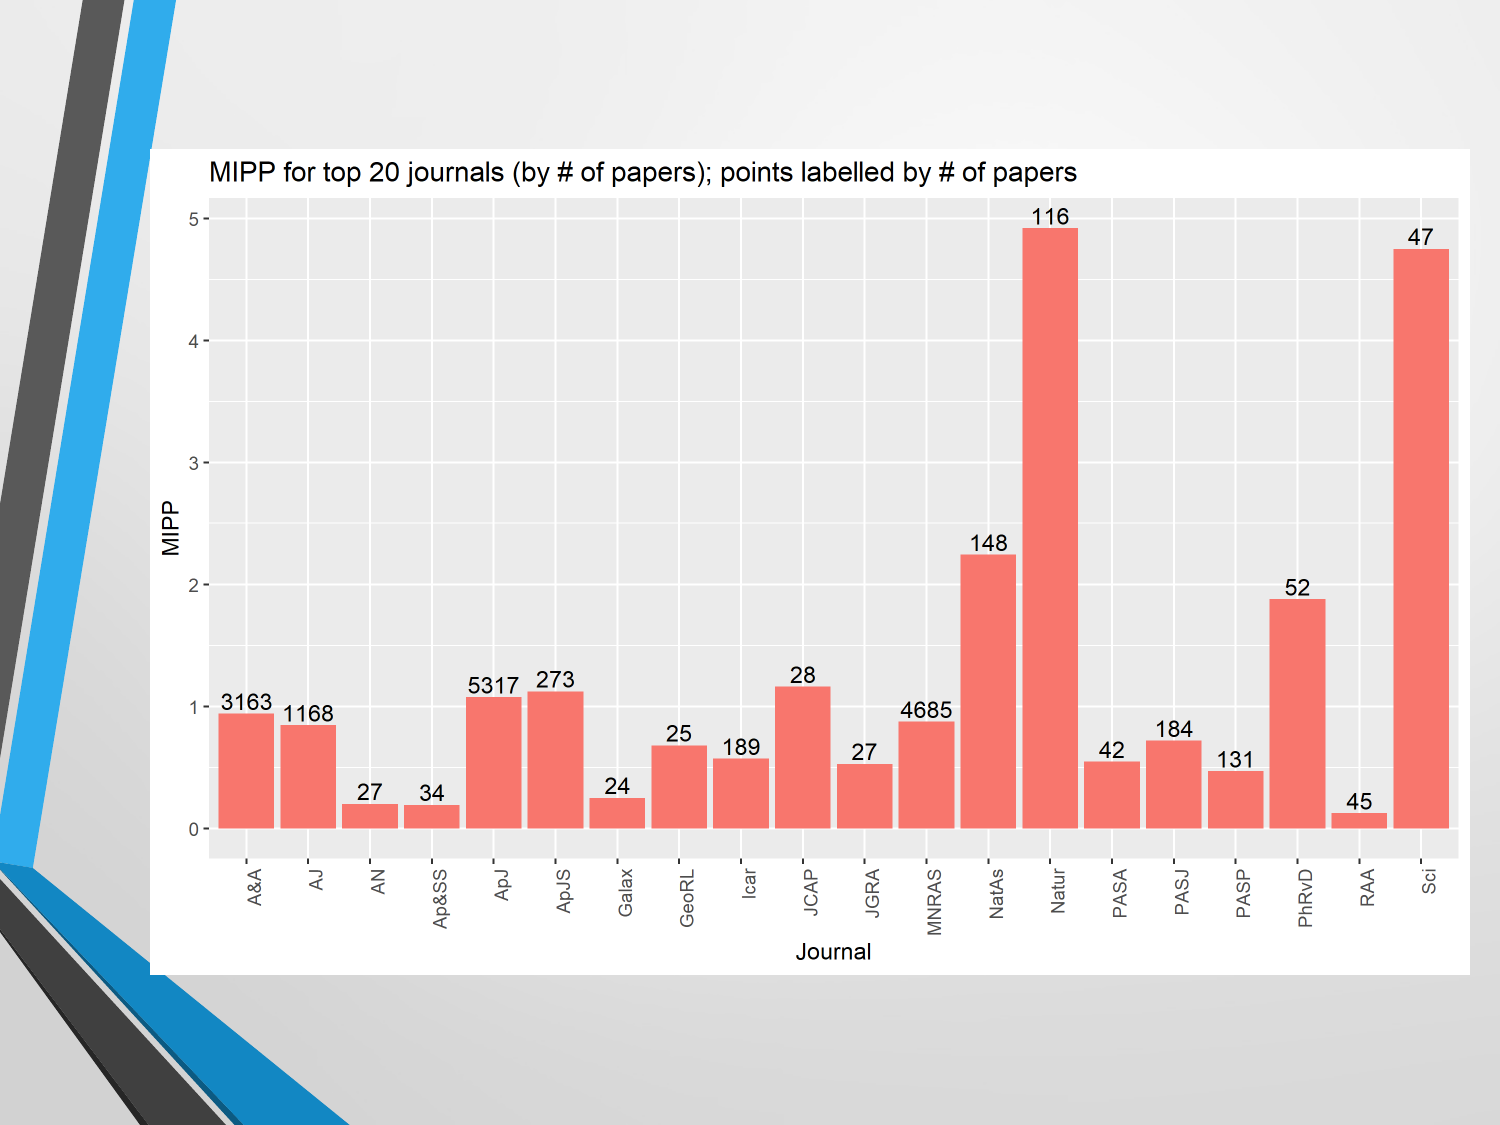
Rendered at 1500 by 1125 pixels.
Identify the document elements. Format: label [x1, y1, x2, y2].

list [149, 149, 1471, 976]
